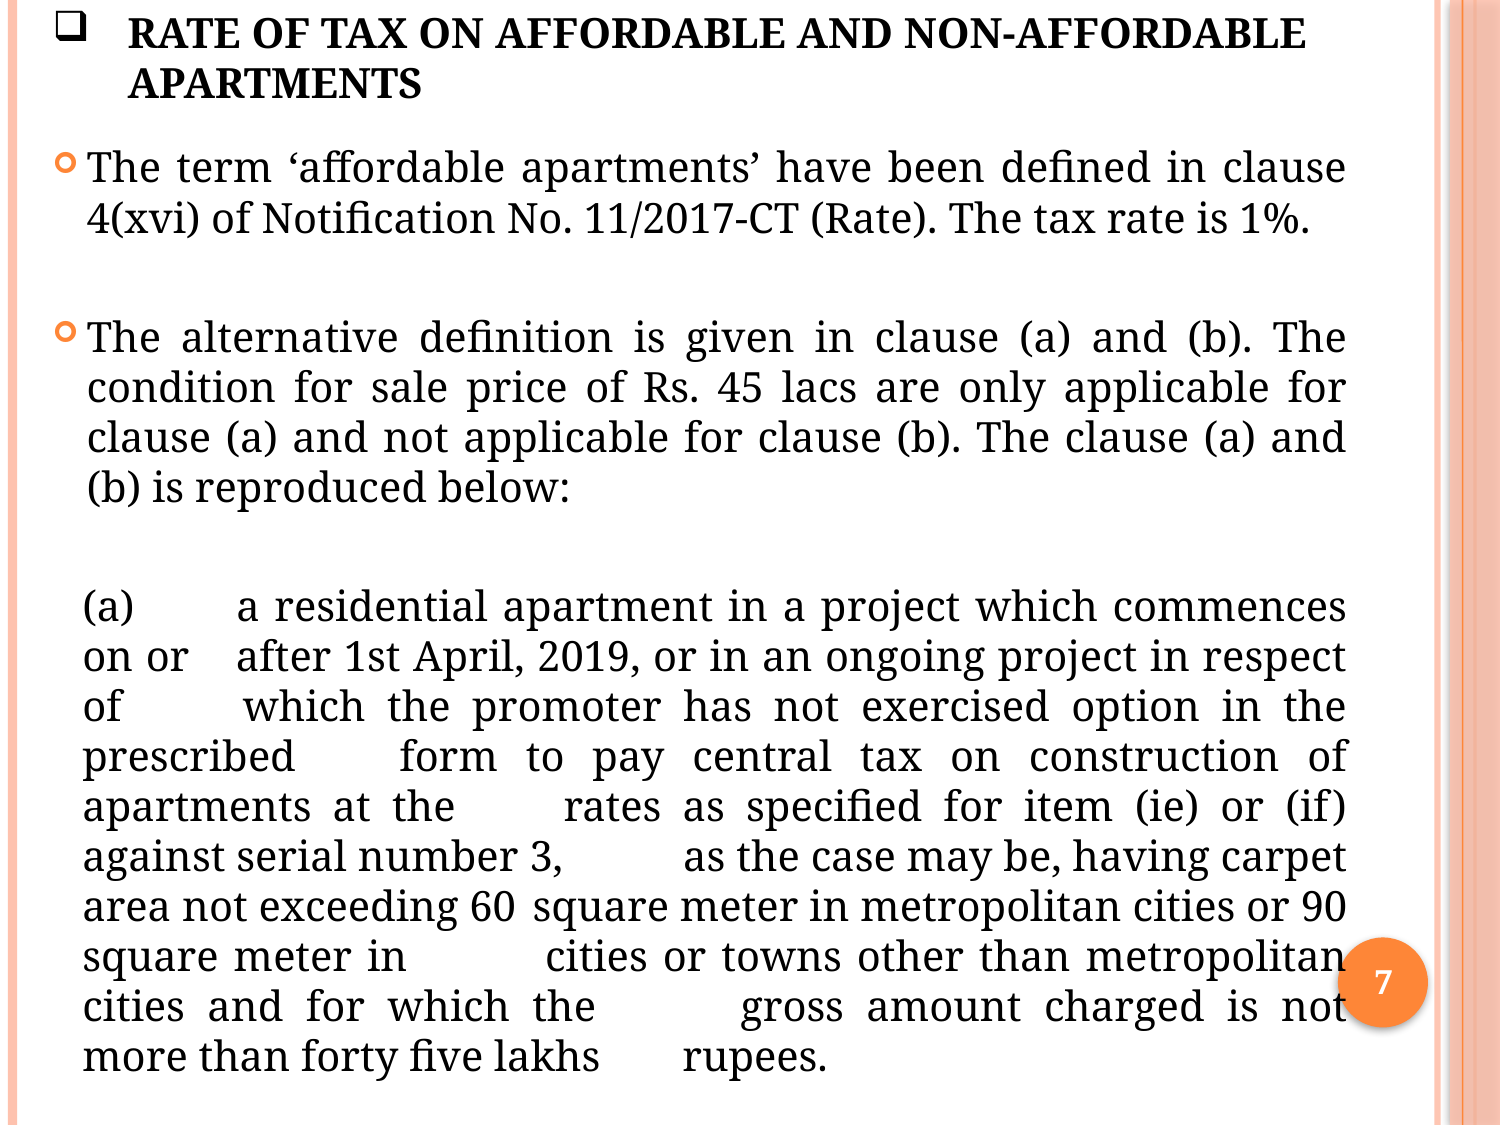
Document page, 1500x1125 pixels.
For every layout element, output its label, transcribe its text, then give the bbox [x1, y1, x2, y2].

slide_number 7 [1333, 940, 1434, 1027]
list The term ‘affordable apartments’ have been defined in clause 4(xvi) of Notification No. 11/2017-CT (Rate). The tax rate is 1%. The alternative definition is given in clause (a) and (b). The condition for sale price of Rs. 45 lacs are only applicable for clause (a) and not applicable for clause (b). The clause (a) and (b) is reproduced below: (a) a residential apartment in a project which commences on or after 1st April, 2019, or in an ongoing project in respect of which the promoter has not exercised option in the prescribed form to pay central tax on construction of apartments at the rates as specified for item (ie) or (if) against serial number 3, as the case may be, having carpet area not exceeding 60 square meter in metropolitan cities or 90 square meter in cities or towns other than metropolitan cities and for which the gross amount charged is not more than forty five lakhs rupees. [38, 133, 1362, 1091]
title Rate of tax on Affordable and Non-Affordable Apartments [38, 25, 1399, 115]
